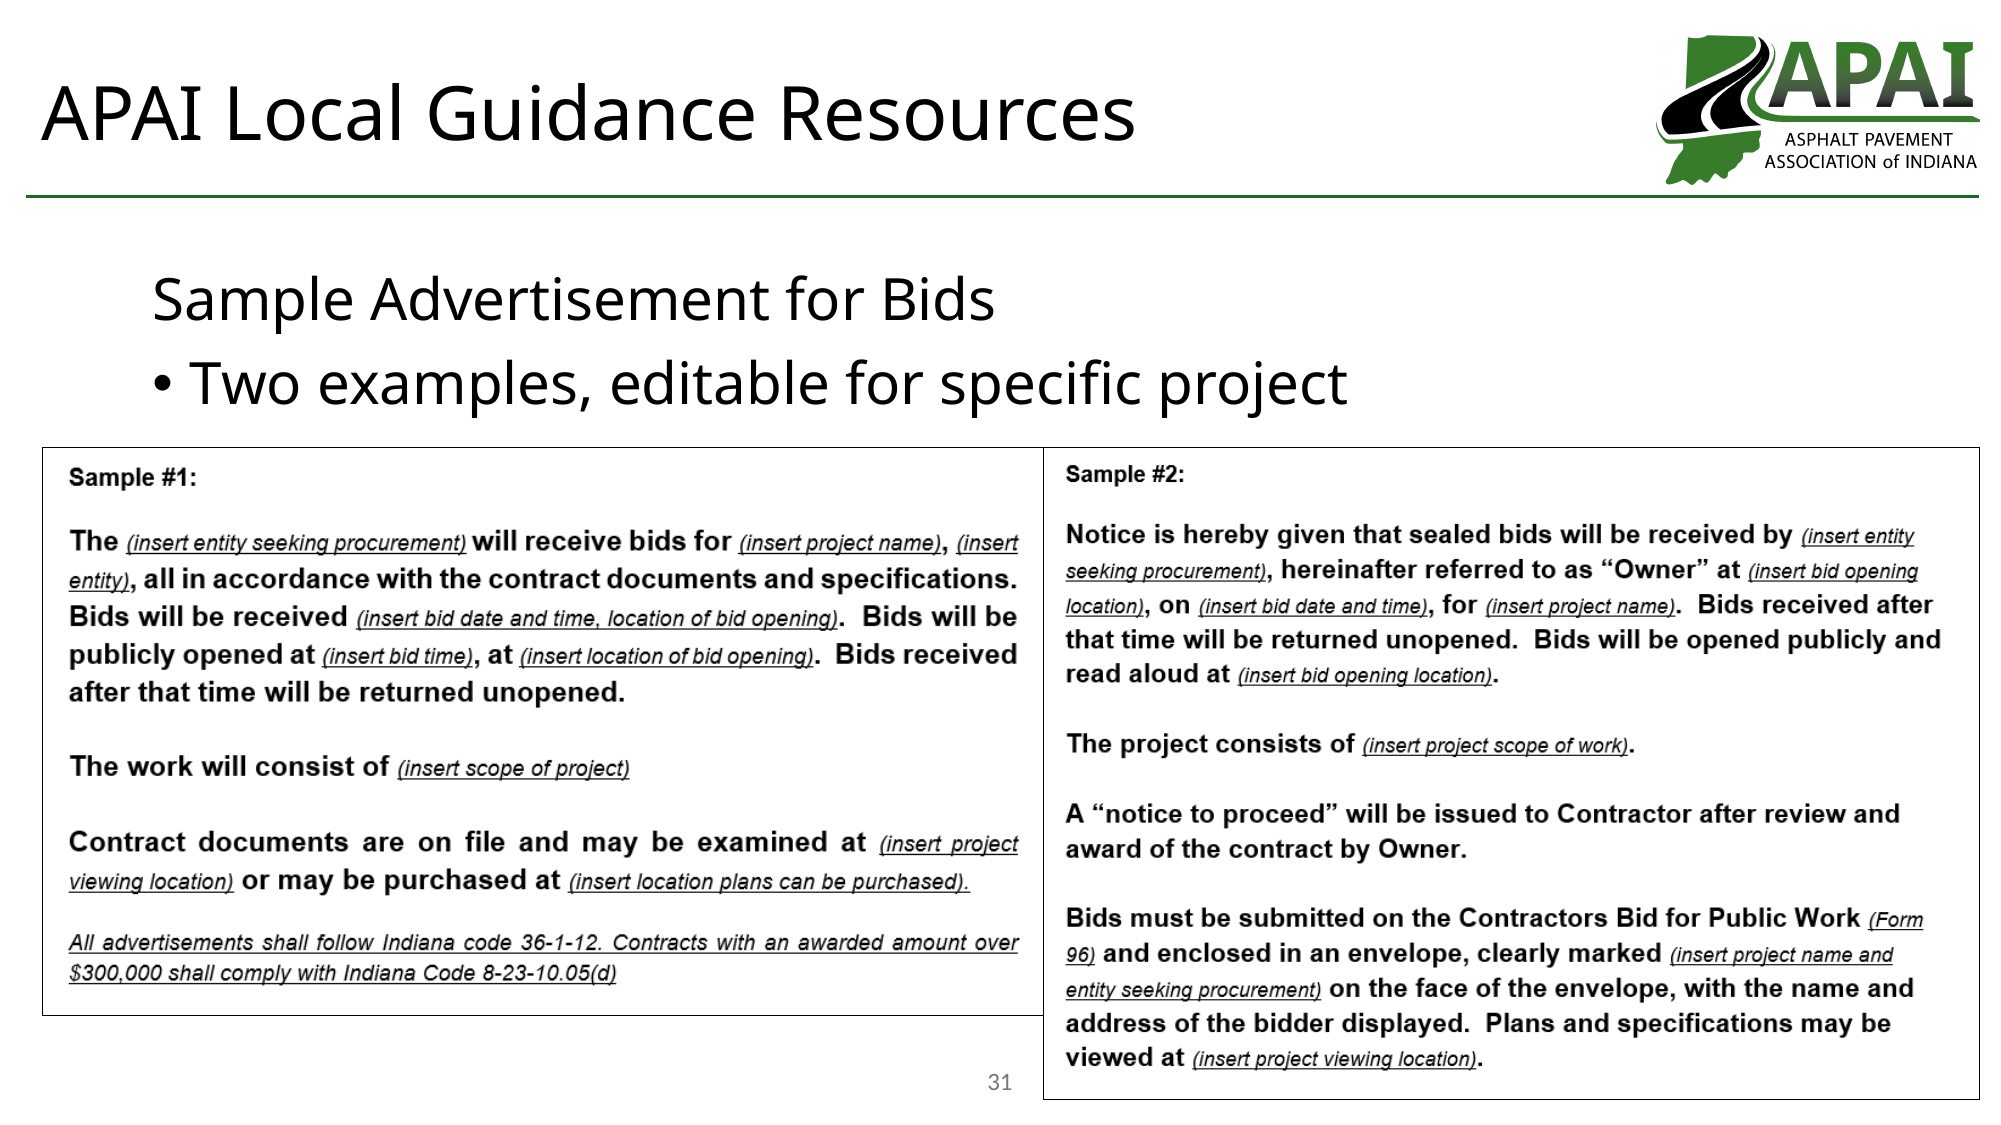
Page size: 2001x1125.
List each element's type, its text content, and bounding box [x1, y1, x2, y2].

picture [1656, 174, 1980, 185]
slide_number 31 [774, 1050, 1225, 1111]
picture [41, 446, 1980, 1101]
title APAI Local Guidance Resources [26, 59, 1980, 174]
list Sample Advertisement for Bids Two examples, editable for specific project [137, 262, 1863, 429]
picture [1656, 31, 1980, 59]
